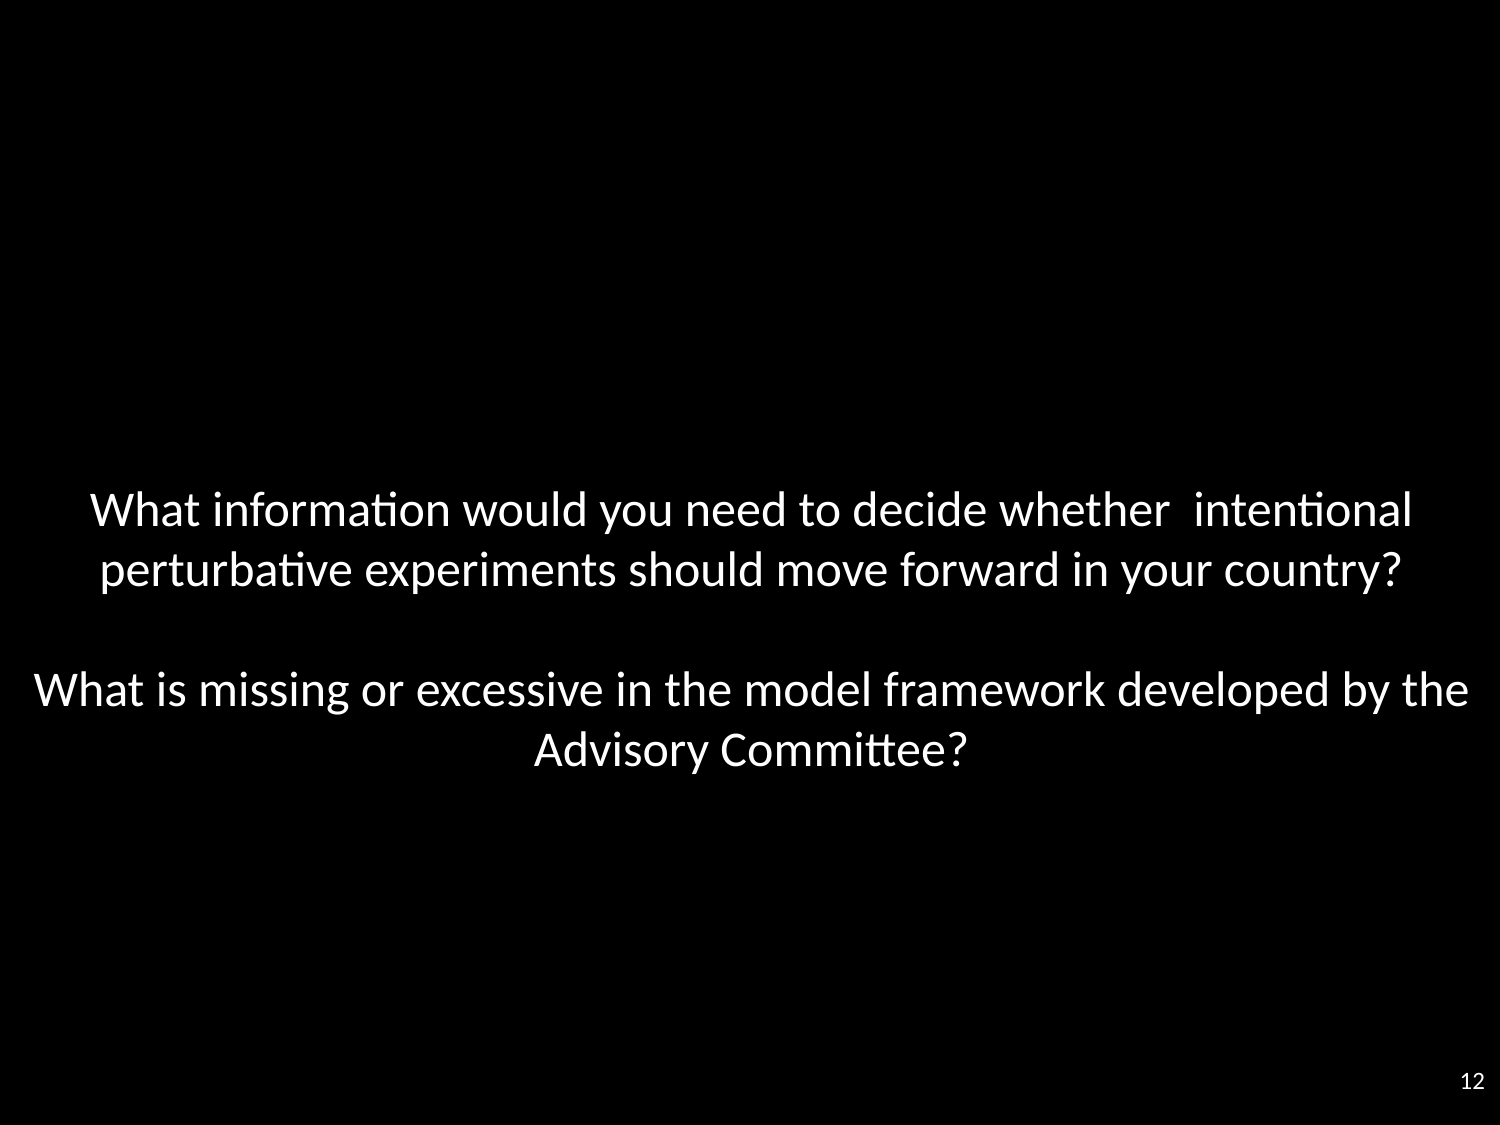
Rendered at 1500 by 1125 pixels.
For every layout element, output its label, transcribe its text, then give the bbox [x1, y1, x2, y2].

text_box What information would you need to decide whether intentional perturbative experiments should move forward in your country? What is missing or excessive in the model framework developed by the Advisory Committee? [1, 468, 1500, 844]
slide_number 12 [1149, 1050, 1500, 1110]
